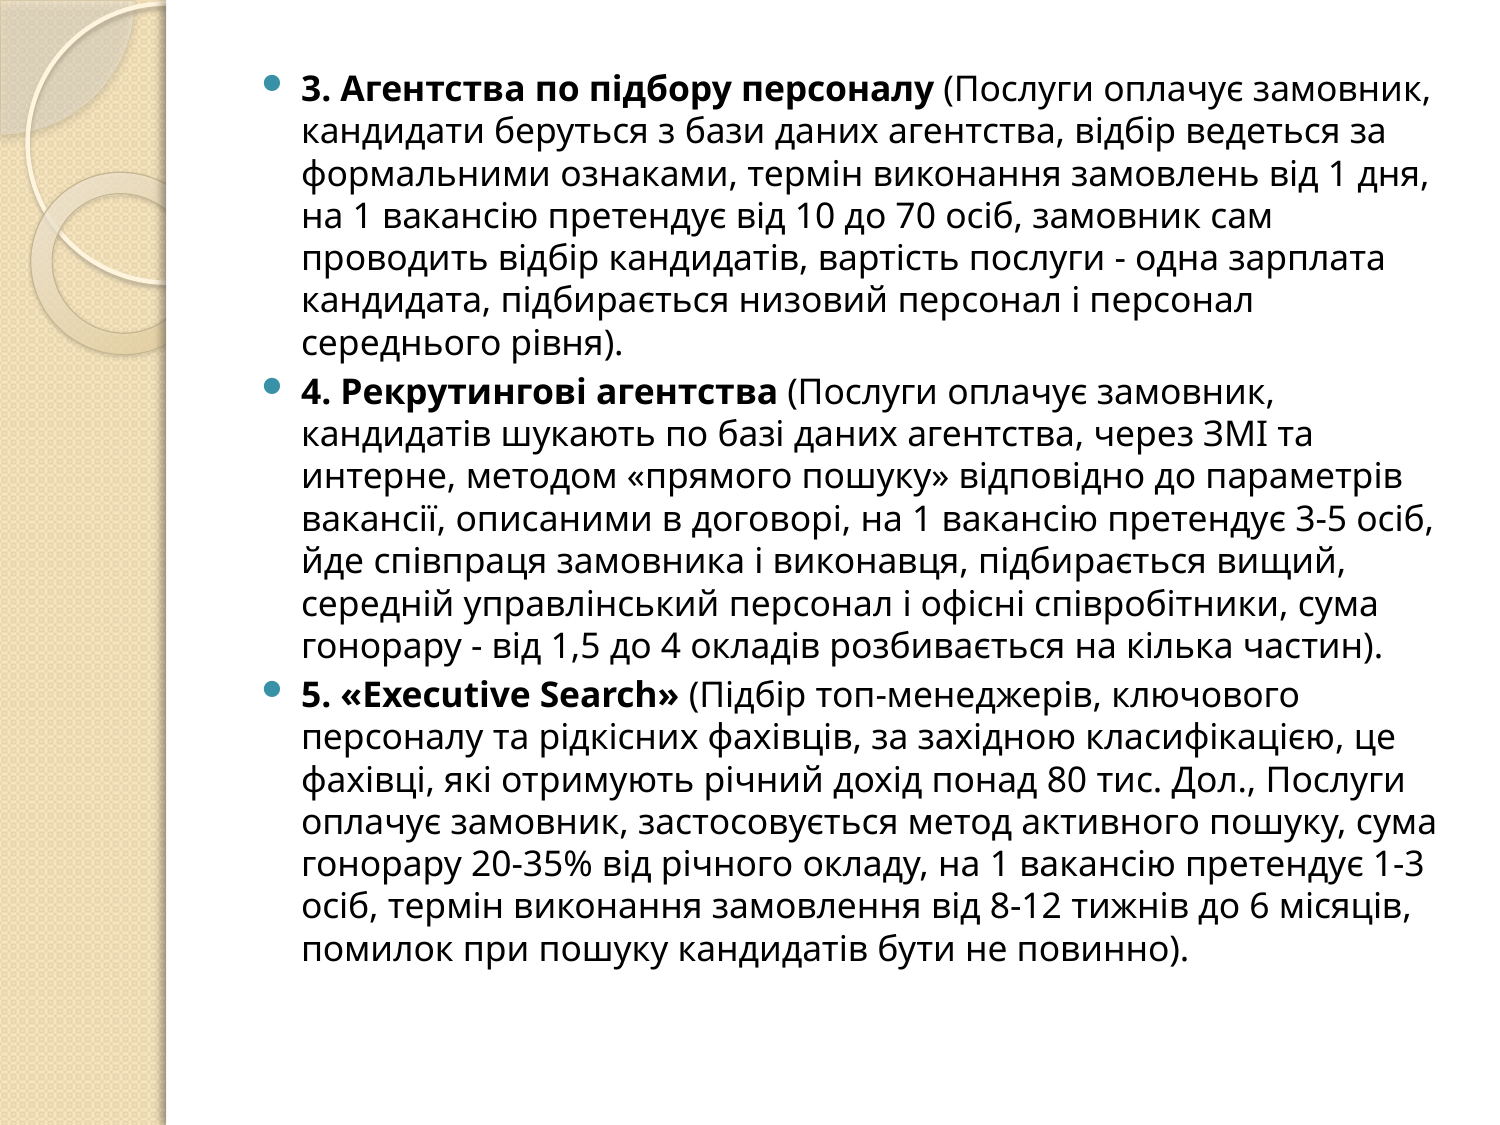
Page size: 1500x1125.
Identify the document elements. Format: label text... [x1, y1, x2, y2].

list 3. Агентства по підбору персоналу (Послуги оплачує замовник, кандидати беруться з бази даних агентства, відбір ведеться за формальними ознаками, термін виконання замовлень від 1 дня, на 1 вакансію претендує від 10 до 70 осіб, замовник сам проводить відбір кандидатів, вартість послуги - одна зарплата кандидата, підбирається низовий персонал і персонал середнього рівня). 4. Рекрутингові агентства (Послуги оплачує замовник, кандидатів шукають по базі даних агентства, через ЗМІ та интерне, методом «прямого пошуку» відповідно до параметрів вакансії, описаними в договорі, на 1 вакансію претендує 3-5 осіб, йде співпраця замовника і виконавця, підбирається вищий, середній управлінський персонал і офісні співробітники, сума гонорару - від 1,5 до 4 окладів розбивається на кілька частин). 5. «Executive Search» (Підбір топ-менеджерів, ключового персоналу та рідкісних фахівців, за західною класифікацією, це фахівці, які отримують річний дохід понад 80 тис. Дол., Послуги оплачує замовник, застосовується метод активного пошуку, сума гонорару 20-35% від річного окладу, на 1 вакансію претендує 1-3 осіб, термін виконання замовлення від 8-12 тижнів до 6 місяців, помилок при пошуку кандидатів бути не повинно). [235, 58, 1466, 1025]
